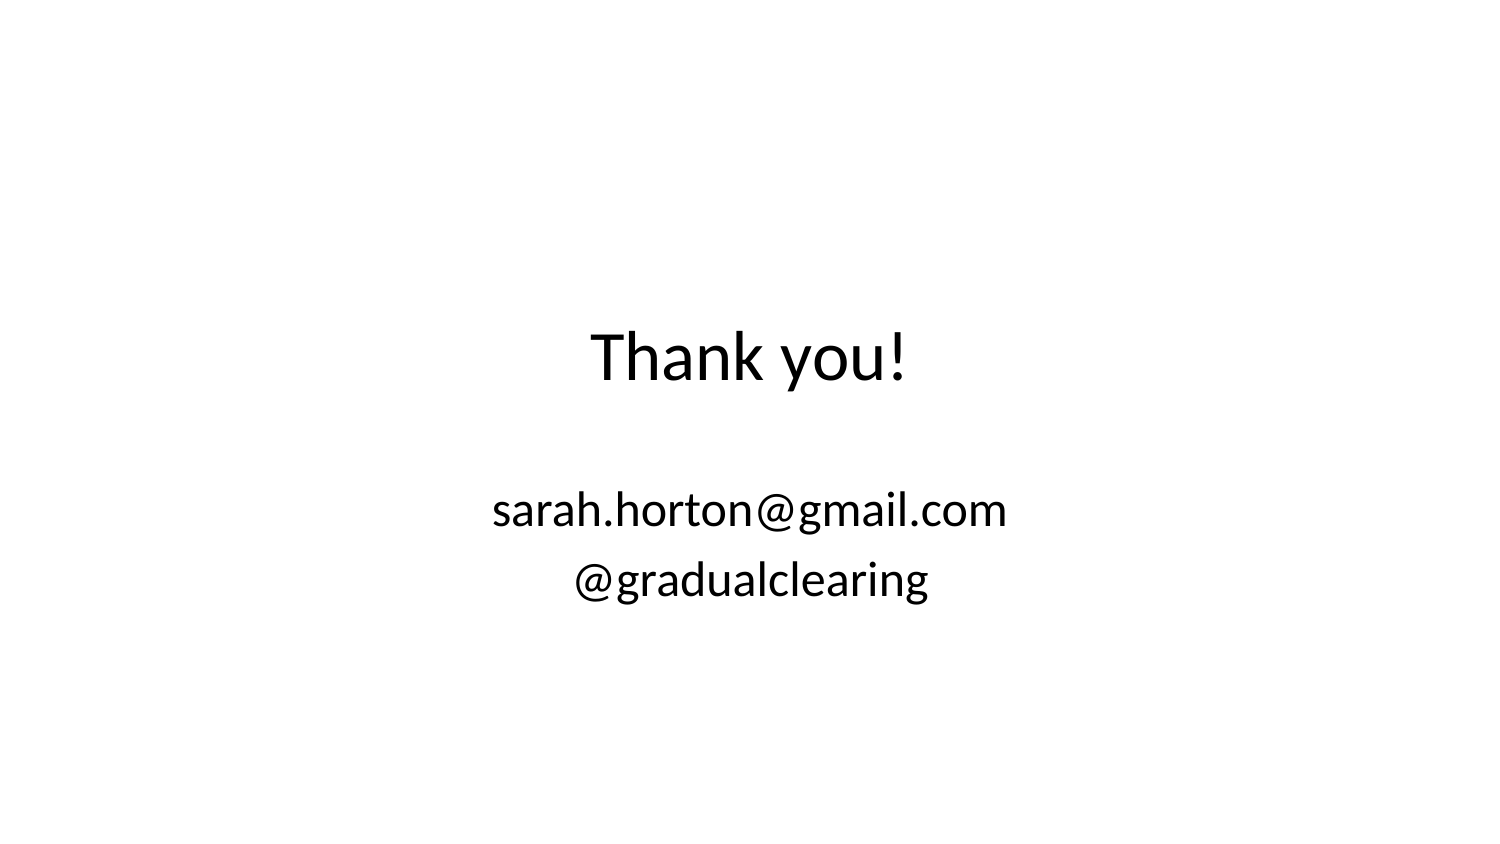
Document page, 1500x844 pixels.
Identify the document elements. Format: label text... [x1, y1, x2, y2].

subtitle sarah.horton@gmail.com @gradualclearing [75, 468, 1425, 635]
title Thank you! [75, 262, 1425, 443]
